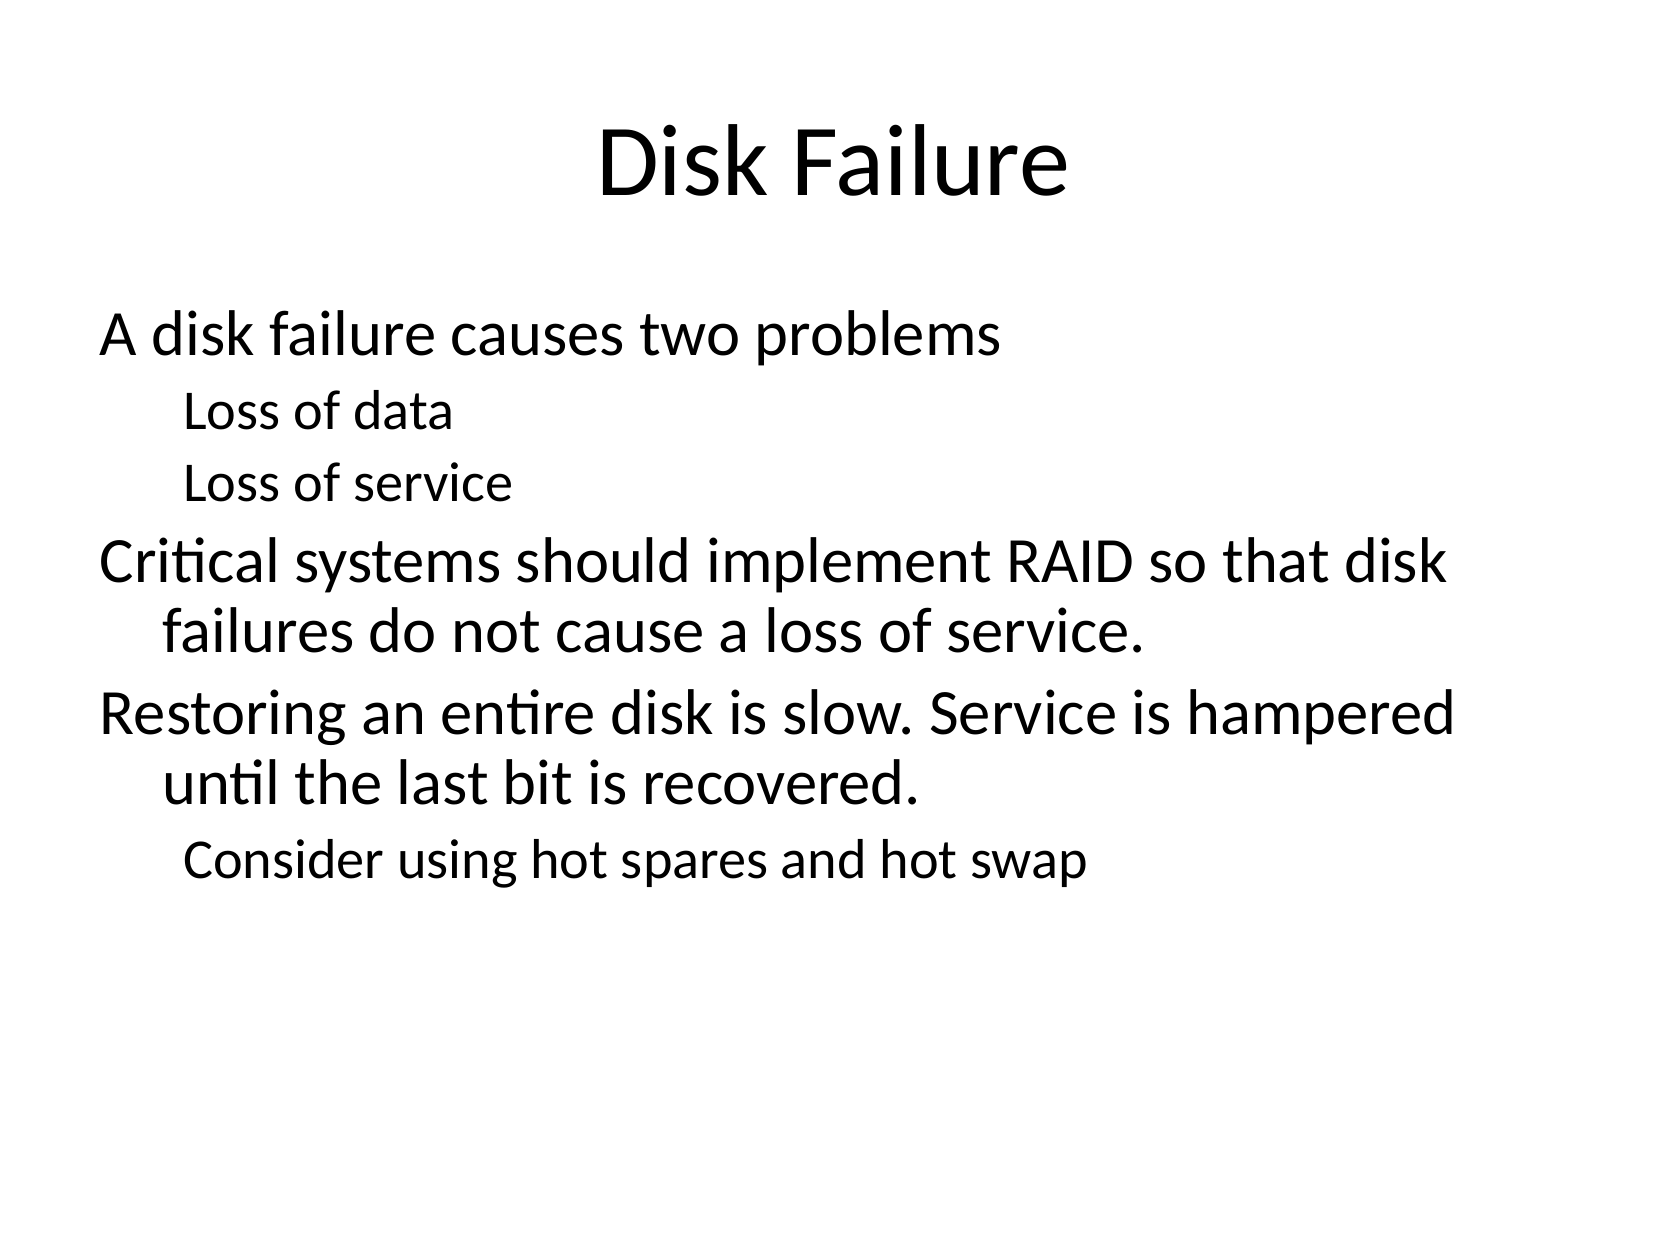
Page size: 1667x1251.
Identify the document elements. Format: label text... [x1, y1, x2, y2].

title Disk Failure [83, 50, 1584, 259]
list A disk failure causes two problems Loss of data Loss of service Critical systems should implement RAID so that disk failures do not cause a loss of service. Restoring an entire disk is slow. Service is hampered until the last bit is recovered. Consider using hot spares and hot swap [83, 291, 1584, 1117]
